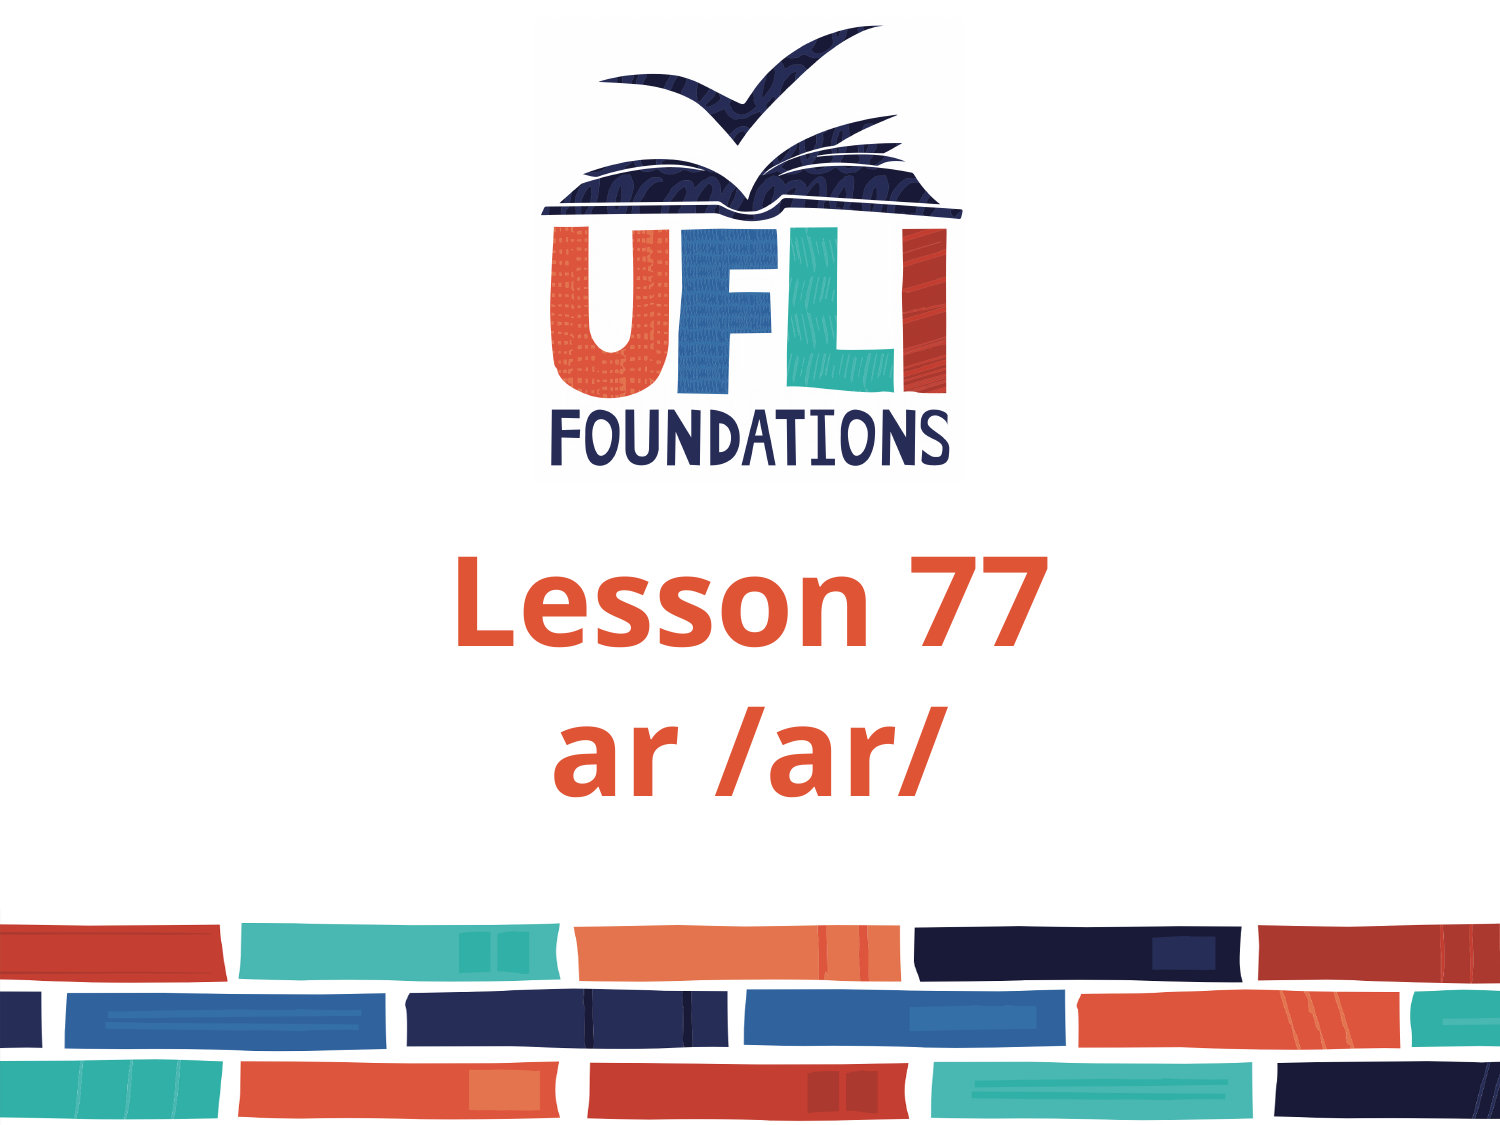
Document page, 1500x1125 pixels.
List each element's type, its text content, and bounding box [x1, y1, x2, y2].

text_box Lesson 77 ar /ar/ [149, 513, 1351, 832]
picture [0, 0, 1500, 1125]
